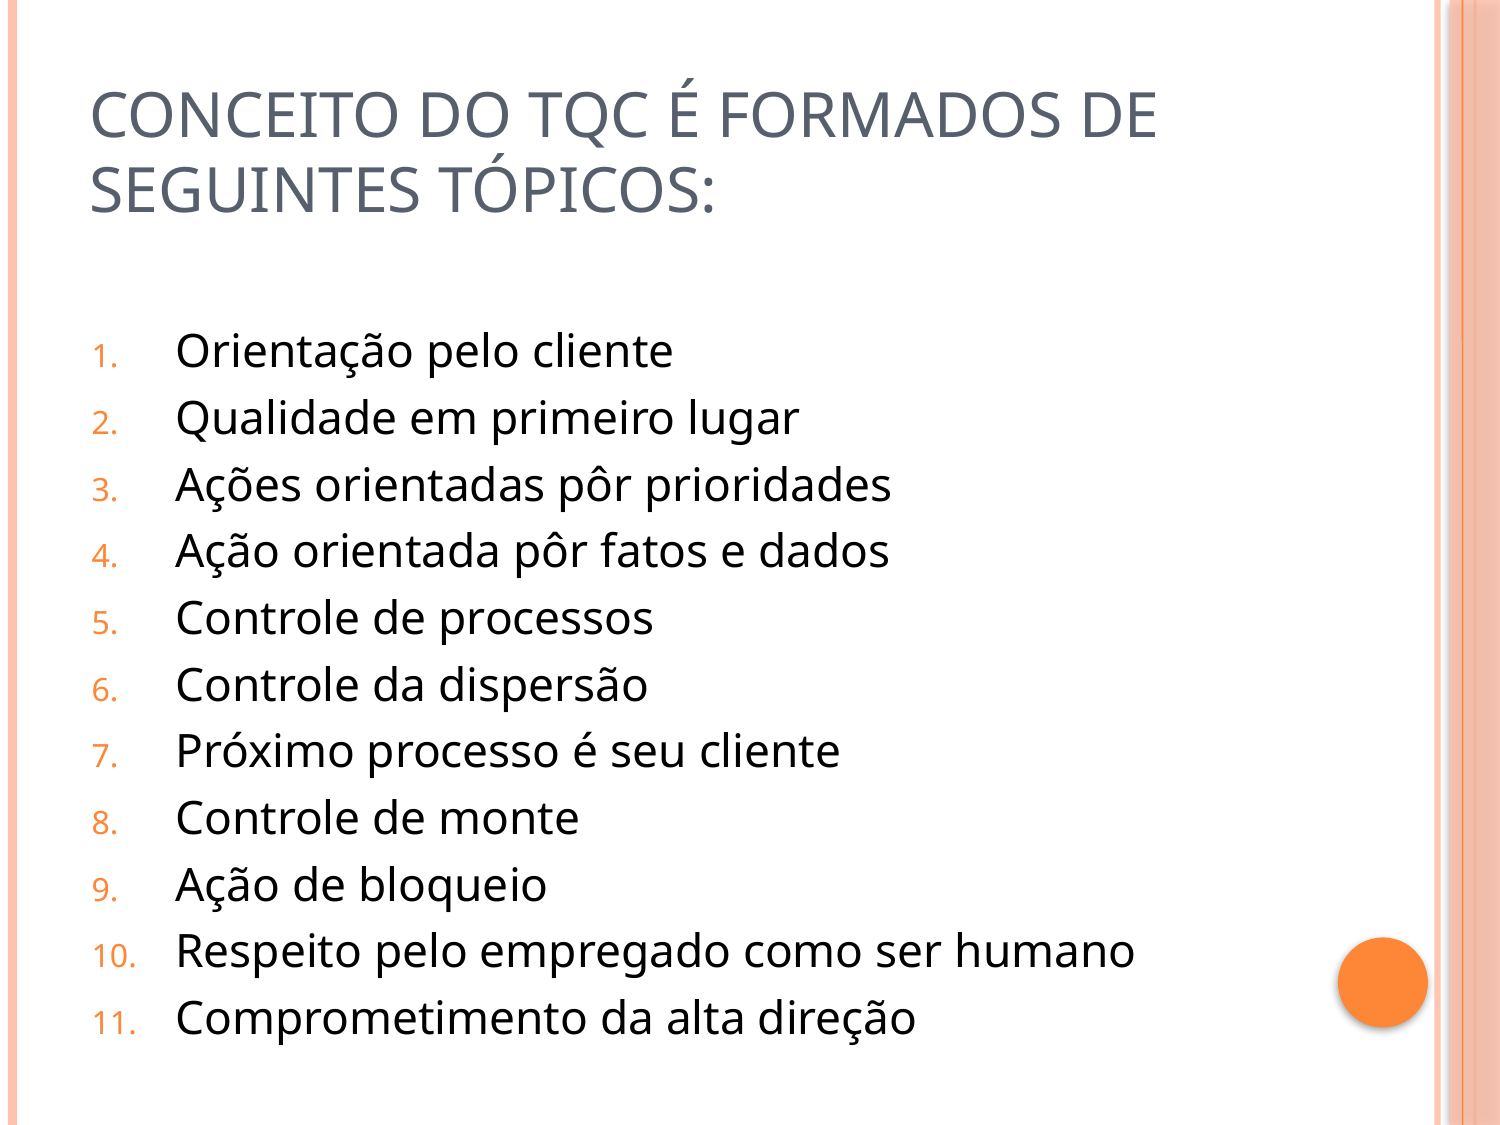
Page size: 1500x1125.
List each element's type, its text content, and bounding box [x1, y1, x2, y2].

list Orientação pelo cliente Qualidade em primeiro lugar Ações orientadas pôr prioridades Ação orientada pôr fatos e dados Controle de processos Controle da dispersão Próximo processo é seu cliente Controle de monte Ação de bloqueio Respeito pelo empregado como ser humano Comprometimento da alta direção [76, 314, 1427, 1057]
title Conceito do TQC é formados de seguintes tópicos: [75, 45, 1300, 233]
